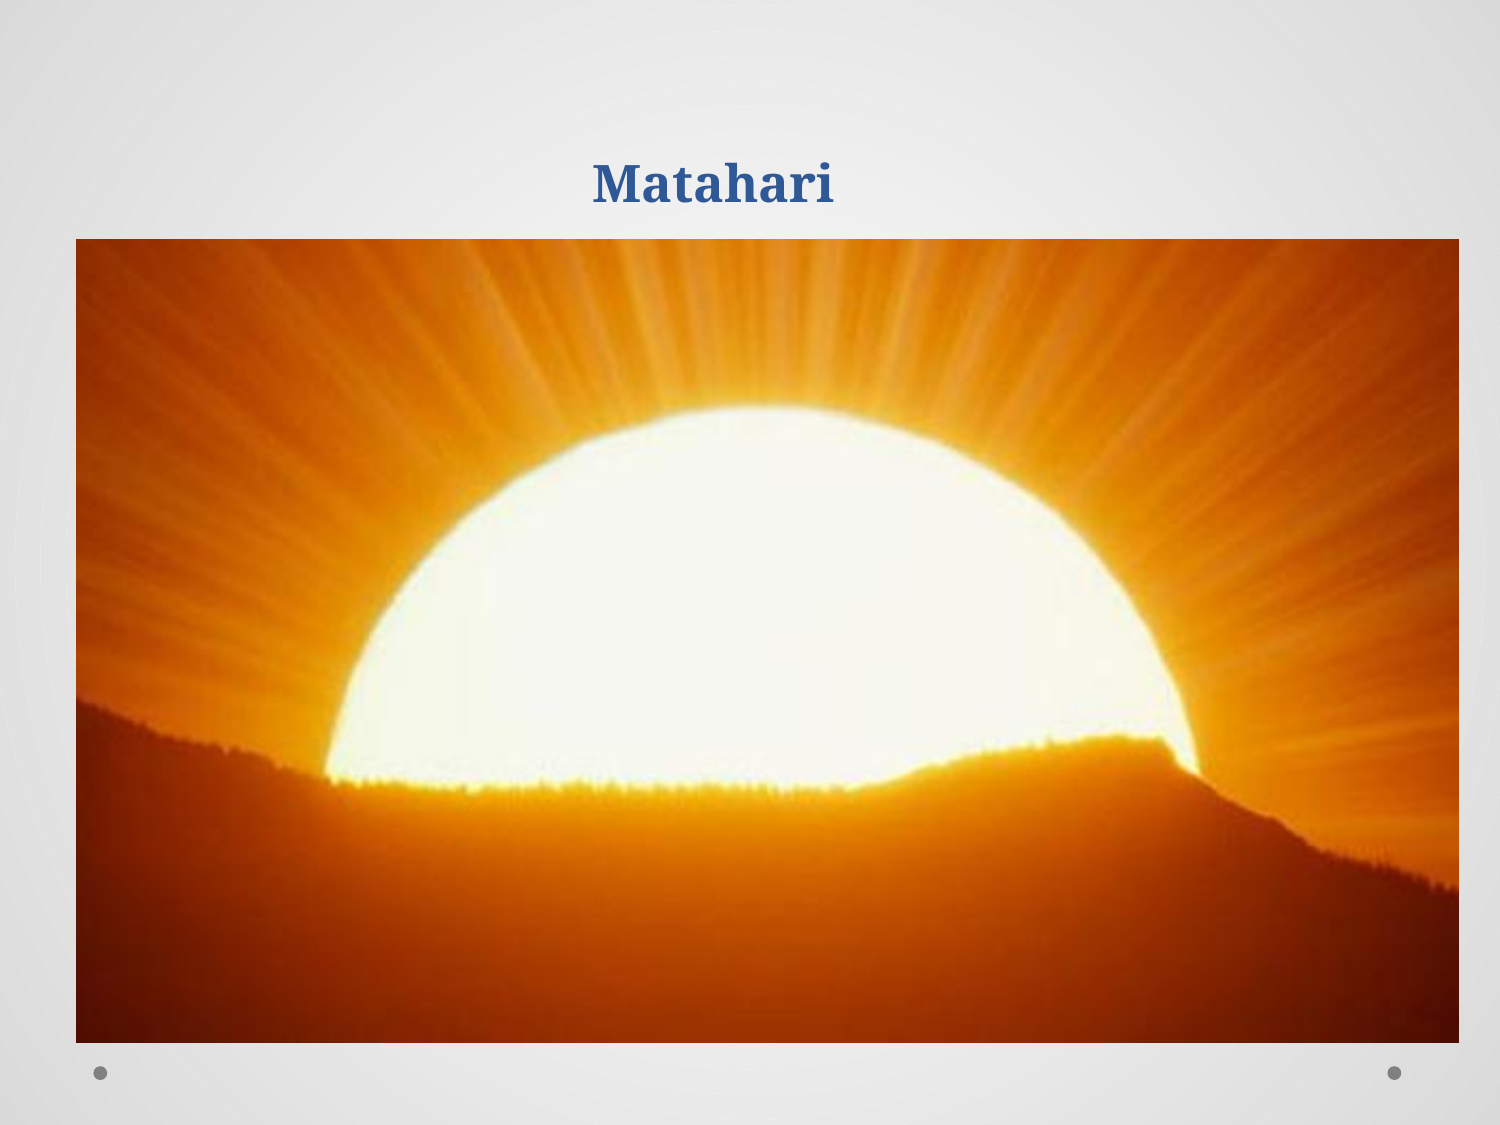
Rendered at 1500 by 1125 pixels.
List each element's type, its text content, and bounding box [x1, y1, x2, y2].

picture [76, 239, 1459, 1044]
title Matahari [277, 78, 1140, 220]
